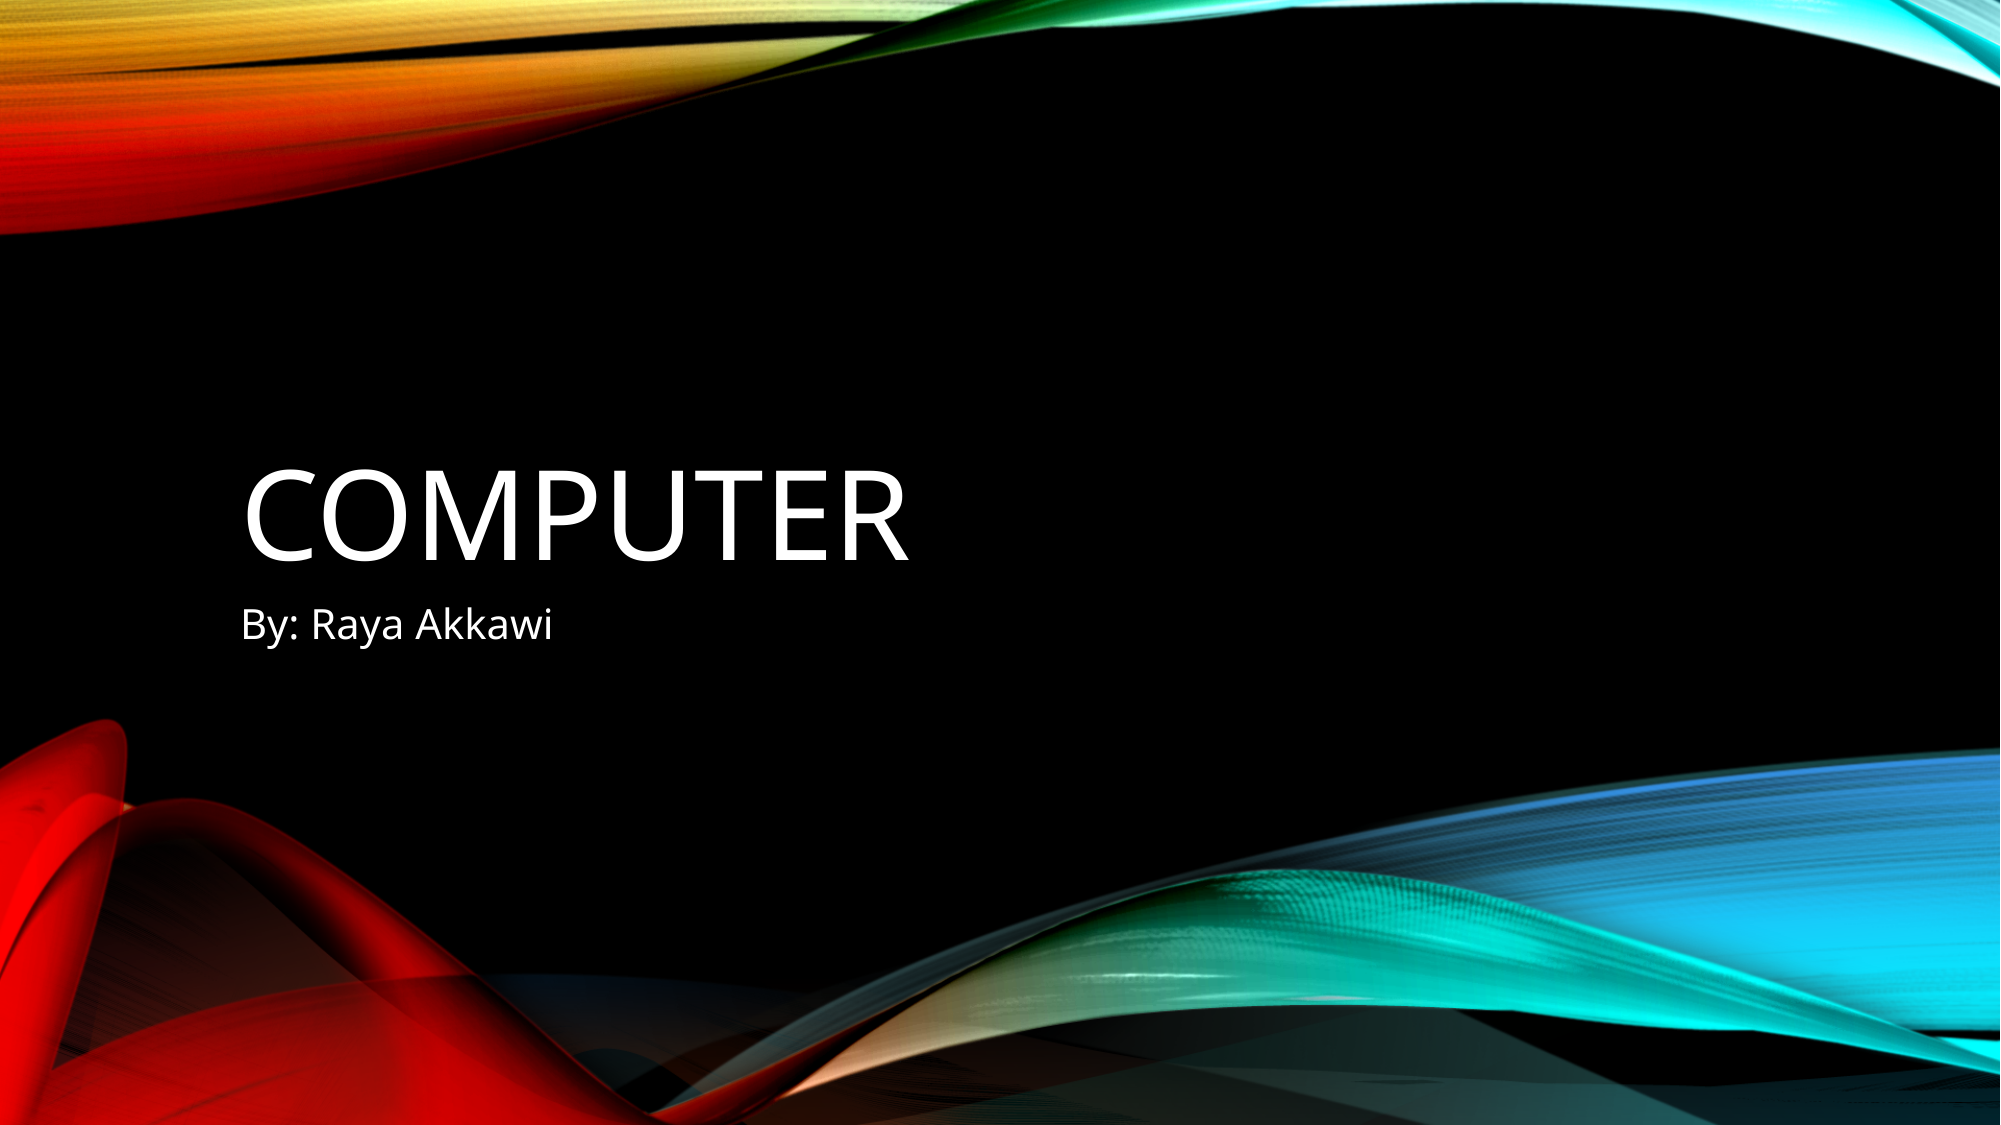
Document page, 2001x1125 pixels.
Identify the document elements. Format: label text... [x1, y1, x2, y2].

picture [0, 0, 2000, 237]
title computer [225, 295, 1775, 595]
subtitle By: Raya Akkawi [225, 595, 1775, 709]
picture [0, 717, 2000, 1125]
